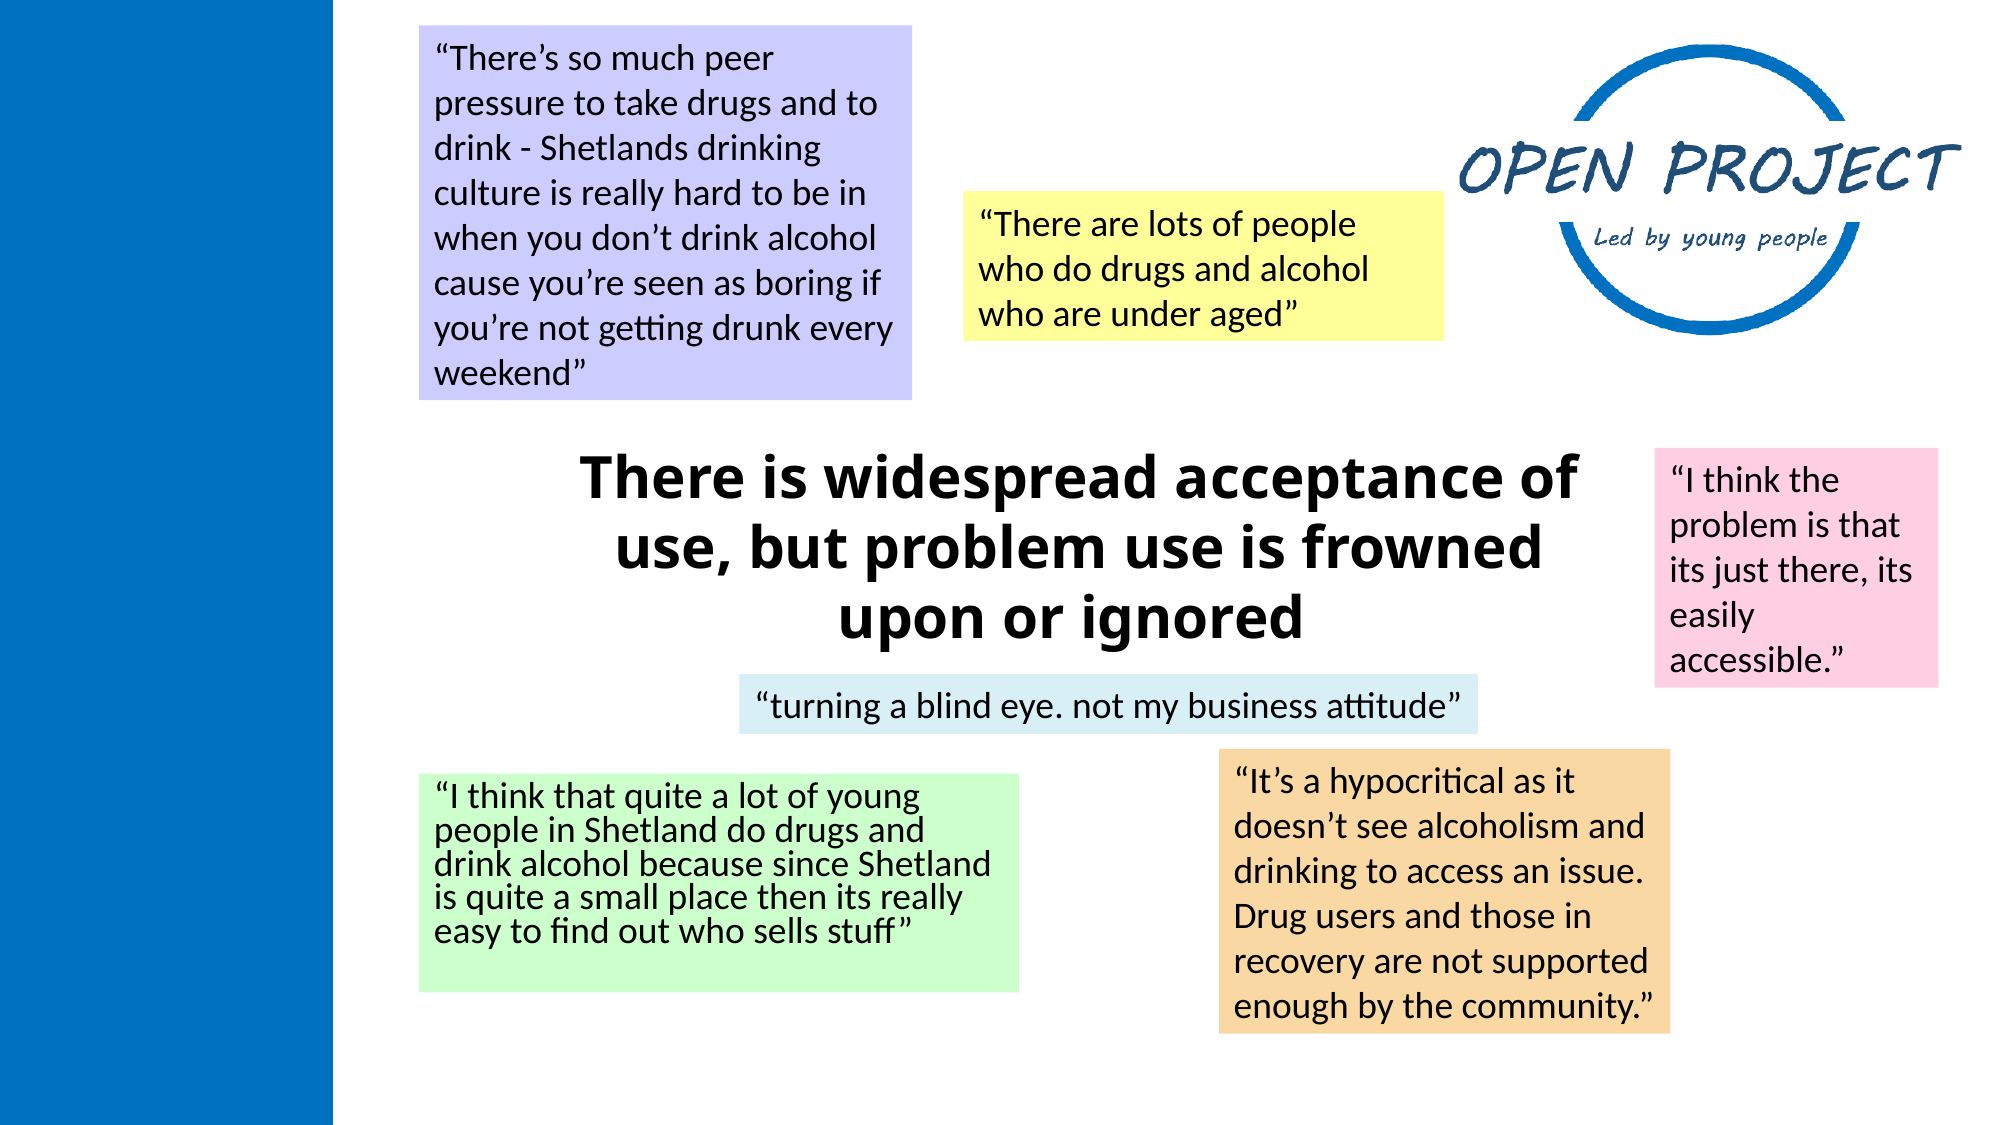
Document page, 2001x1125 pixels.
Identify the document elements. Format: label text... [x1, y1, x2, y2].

picture [1447, 36, 1974, 341]
text_box “There’s so much peer pressure to take drugs and to drink - Shetlands drinking culture is really hard to be in when you don’t drink alcohol cause you’re seen as boring if you’re not getting drunk every weekend” [418, 25, 913, 401]
text_box “turning a blind eye. not my business attitude” [739, 674, 1478, 734]
text_box There is widespread acceptance of use, but problem use is frowned upon or ignored [546, 432, 1613, 658]
text_box “It’s a hypocritical as it doesn’t see alcoholism and drinking to access an issue. Drug users and those in recovery are not supported enough by the community.” [1218, 748, 1671, 1034]
text_box “I think the problem is that its just there, its easily accessible.” [1654, 447, 1939, 688]
text_box “There are lots of people who do drugs and alcohol who are under aged” [963, 191, 1445, 341]
list “I think that quite a lot of young people in Shetland do drugs and drink alcohol because since Shetland is quite a small place then its really easy to find out who sells stuff” [418, 773, 1019, 993]
